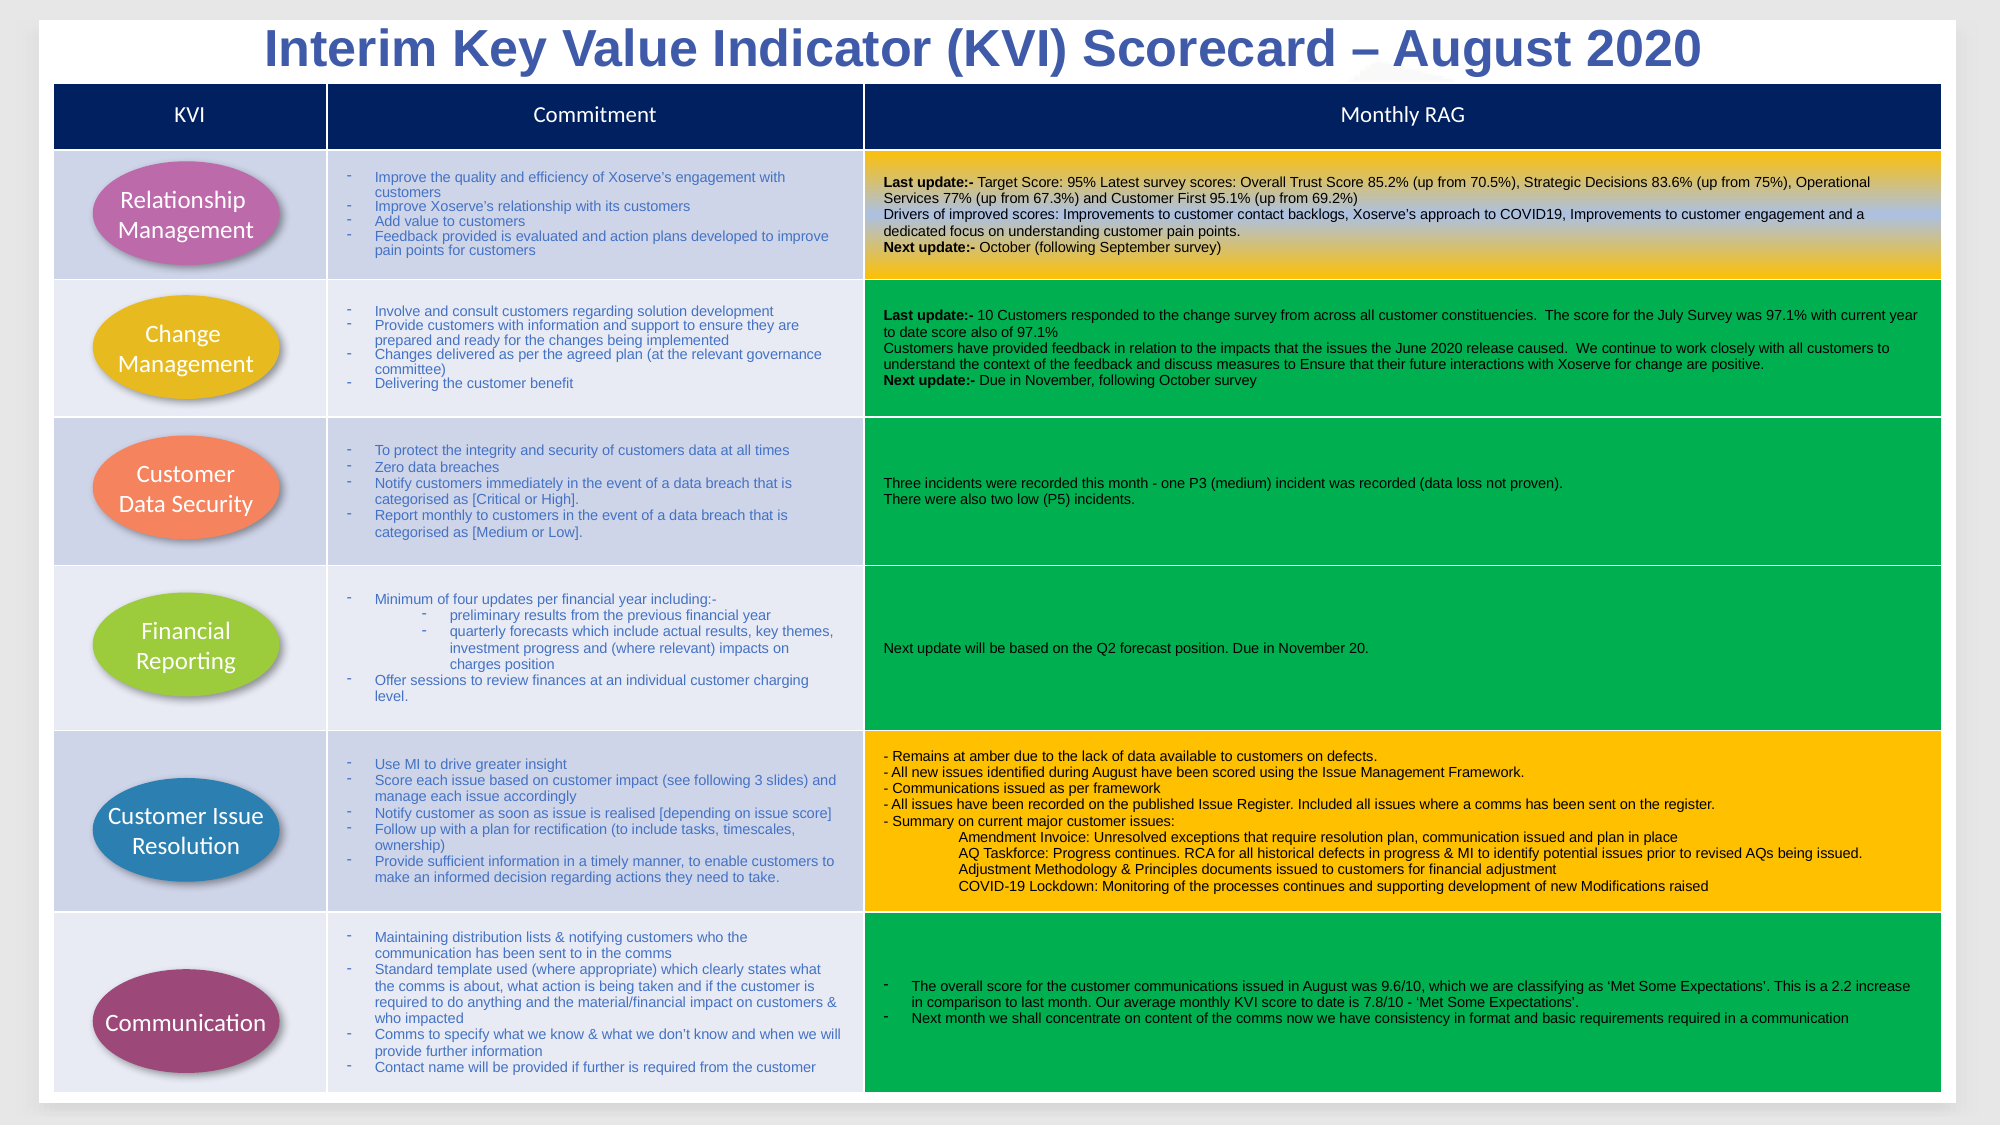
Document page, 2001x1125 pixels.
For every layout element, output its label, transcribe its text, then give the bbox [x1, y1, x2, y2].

table_cell [54, 280, 326, 416]
table_cell Next update will be based on the Q2 forecast position. Due in November 20. [865, 566, 1941, 730]
table_cell Last update:- Target Score: 95% Latest survey scores: Overall Trust Score 85.2% (up from 70.5%), Strategic Decisions 83.6% (up from 75%), Operational Services 77% (up from 67.3%) and Customer First 95.1% (up from 69.2%) Drivers of improved scores: Improvements to customer contact backlogs, Xoserve’s approach to COVID19, Improvements to customer engagement and a dedicated focus on understanding customer pain points. Next update:- October (following September survey) [865, 151, 1941, 279]
table_cell Involve and consult customers regarding solution development Provide customers with information and support to ensure they are prepared and ready for the changes being implemented Changes delivered as per the agreed plan (at the relevant governance committee) Delivering the customer benefit [328, 280, 863, 416]
text_box Change Management [92, 295, 280, 399]
text_box Customer Issue Resolution [92, 777, 280, 882]
table_cell [54, 418, 326, 565]
table_cell [54, 731, 326, 911]
table_cell [54, 913, 326, 1092]
text_box Financial Reporting [92, 592, 280, 697]
table_cell To protect the integrity and security of customers data at all times Zero data breaches Notify customers immediately in the event of a data breach that is categorised as [Critical or High]. Report monthly to customers in the event of a data breach that is categorised as [Medium or Low]. [328, 418, 863, 565]
table_header Commitment [328, 99, 863, 149]
table_cell [54, 566, 326, 730]
text_box Relationship Management [92, 161, 280, 266]
table_cell [54, 151, 326, 279]
table_header KVI [54, 99, 326, 149]
text_box Interim Key Value Indicator (KVI) Scorecard – August 2020 [30, 0, 1952, 99]
text_box Customer Data Security [92, 435, 280, 540]
table_cell - Remains at amber due to the lack of data available to customers on defects. - All new issues identified during August have been scored using the Issue Management Framework. - Communications issued as per framework - All issues have been recorded on the published Issue Register. Included all issues where a comms has been sent on the register. - Summary on current major customer issues: Amendment Invoice: Unresolved exceptions that require resolution plan, communication issued and plan in place AQ Taskforce: Progress continues. RCA for all historical defects in progress & MI to identify potential issues prior to revised AQs being issued. Adjustment Methodology & Principles documents issued to customers for financial adjustment COVID-19 Lockdown: Monitoring of the processes continues and supporting development of new Modifications raised [865, 731, 1941, 911]
table_cell Maintaining distribution lists & notifying customers who the communication has been sent to in the comms Standard template used (where appropriate) which clearly states what the comms is about, what action is being taken and if the customer is required to do anything and the material/financial impact on customers & who impacted Comms to specify what we know & what we don’t know and when we will provide further information Contact name will be provided if further is required from the customer [328, 913, 863, 1092]
table_header Monthly RAG [865, 99, 1941, 149]
table_cell The overall score for the customer communications issued in August was 9.6/10, which we are classifying as ‘Met Some Expectations’. This is a 2.2 increase in comparison to last month. Our average monthly KVI score to date is 7.8/10 - ‘Met Some Expectations’. Next month we shall concentrate on content of the comms now we have consistency in format and basic requirements required in a communication [865, 913, 1941, 1092]
table_cell Three incidents were recorded this month - one P3 (medium) incident was recorded (data loss not proven). There were also two low (P5) incidents. [865, 418, 1941, 565]
table_cell Use MI to drive greater insight Score each issue based on customer impact (see following 3 slides) and manage each issue accordingly Notify customer as soon as issue is realised [depending on issue score] Follow up with a plan for rectification (to include tasks, timescales, ownership) Provide sufficient information in a timely manner, to enable customers to make an informed decision regarding actions they need to take. [328, 731, 863, 911]
text_box Communication [92, 969, 280, 1073]
table_cell Improve the quality and efficiency of Xoserve’s engagement with customers Improve Xoserve’s relationship with its customers Add value to customers Feedback provided is evaluated and action plans developed to improve pain points for customers [328, 151, 863, 279]
table_cell Minimum of four updates per financial year including:- preliminary results from the previous financial year quarterly forecasts which include actual results, key themes, investment progress and (where relevant) impacts on charges position Offer sessions to review finances at an individual customer charging level. [328, 566, 863, 730]
table_cell Last update:- 10 Customers responded to the change survey from across all customer constituencies. The score for the July Survey was 97.1% with current year to date score also of 97.1% Customers have provided feedback in relation to the impacts that the issues the June 2020 release caused. We continue to work closely with all customers to understand the context of the feedback and discuss measures to Ensure that their future interactions with Xoserve for change are positive. Next update:- Due in November, following October survey [865, 280, 1941, 416]
